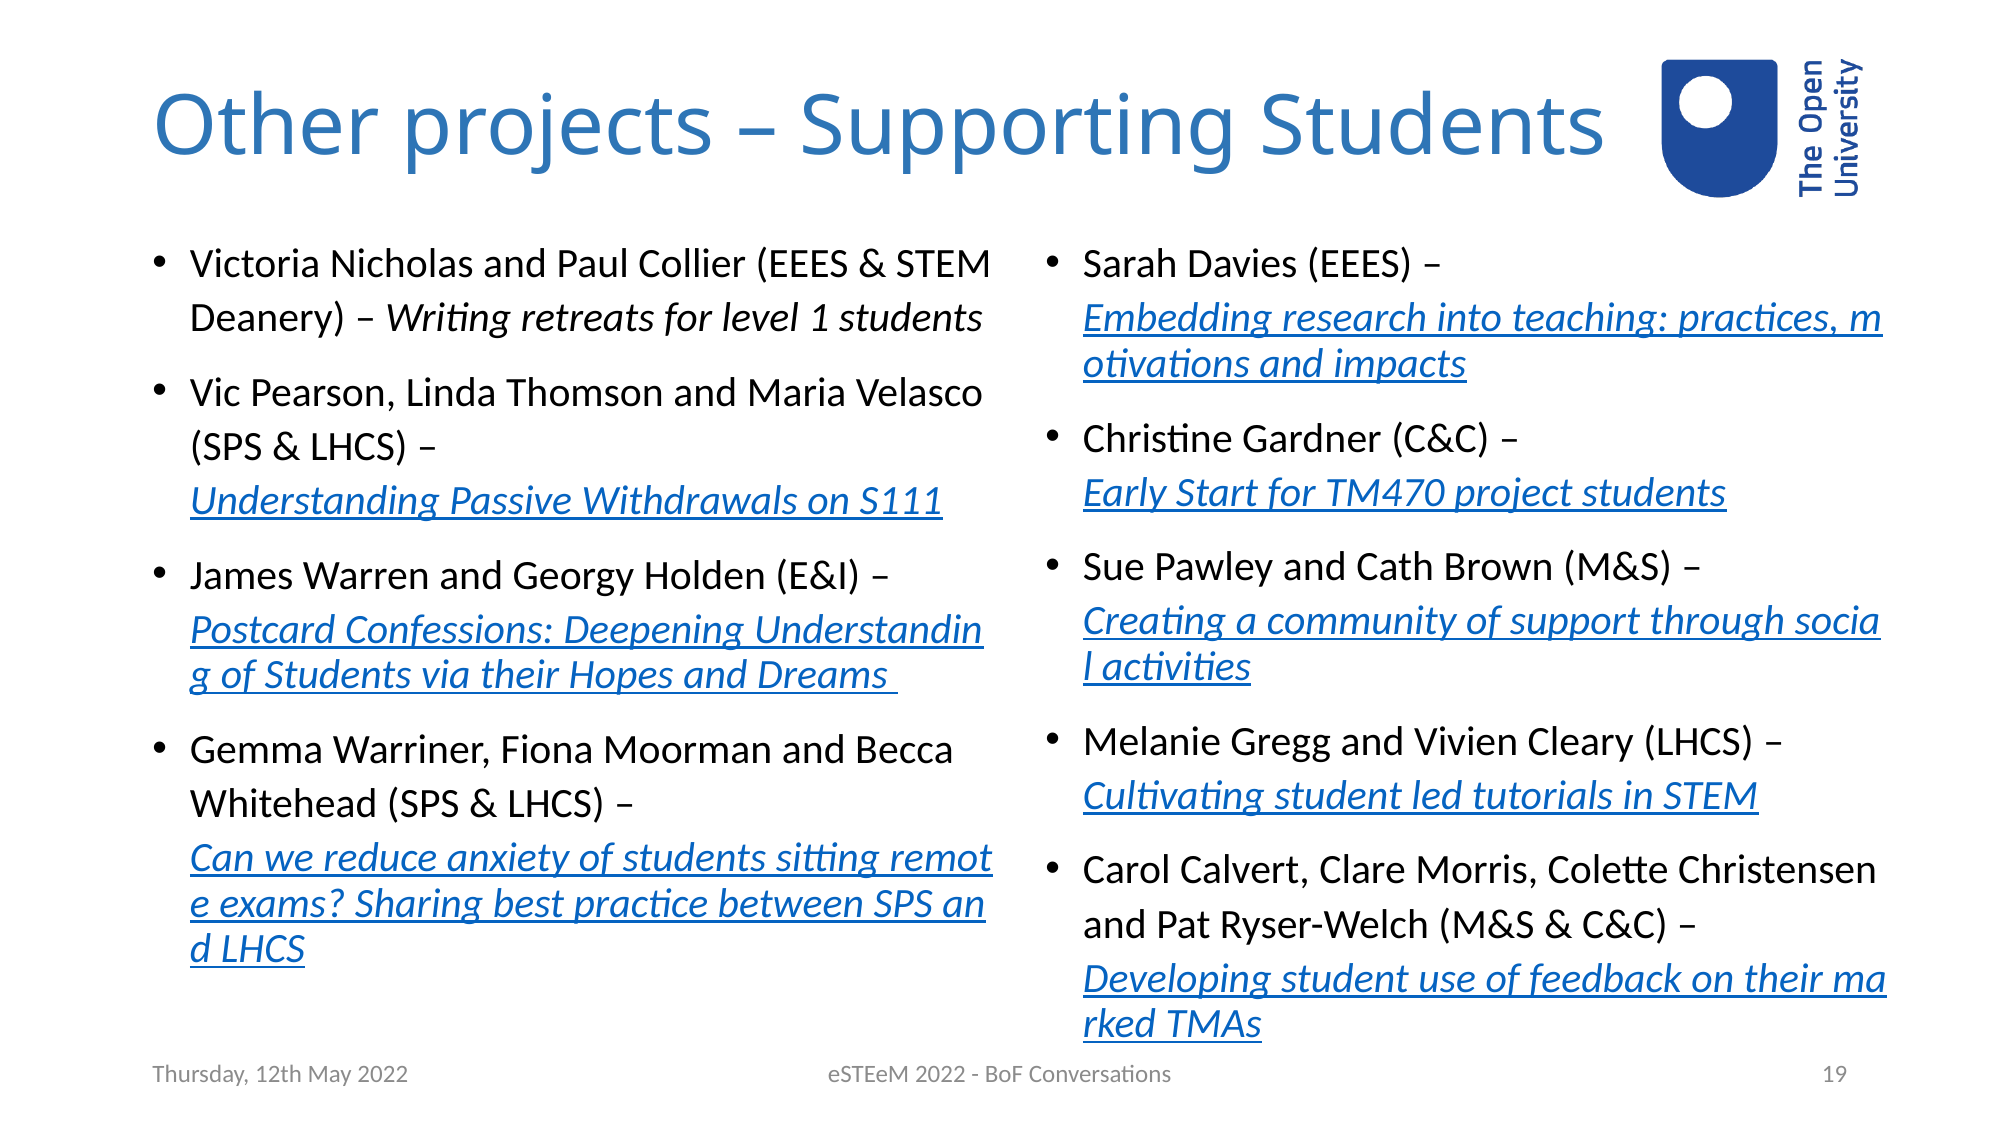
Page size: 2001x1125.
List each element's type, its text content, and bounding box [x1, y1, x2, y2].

title Other projects – Supporting Students [137, 59, 1863, 195]
list Victoria Nicholas and Paul Collier (EEES & STEM Deanery) – Writing retreats for level 1 students Vic Pearson, Linda Thomson and Maria Velasco (SPS & LHCS) – Understanding Passive Withdrawals on S111 James Warren and Georgy Holden (E&I) – Postcard Confessions: Deepening Understanding of Students via their Hopes and Dreams Gemma Warriner, Fiona Moorman and Becca Whitehead (SPS & LHCS) – Can we reduce anxiety of students sitting remote exams? Sharing best practice between SPS and LHCS [137, 224, 1013, 1014]
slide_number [137, 1042, 588, 1103]
footer eSTEeM 2022 - BoF Conversations [662, 1042, 1338, 1103]
list Sarah Davies (EEES) – Embedding research into teaching: practices, motivations and impacts Christine Gardner (C&C) – Early Start for TM470 project students Sue Pawley and Cath Brown (M&S) – Creating a community of support through social activities Melanie Gregg and Vivien Cleary (LHCS) – Cultivating student led tutorials in STEM Carol Calvert, Clare Morris, Colette Christensen and Pat Ryser-Welch (M&S & C&C) – Developing student use of feedback on their marked TMAs [1030, 224, 1906, 1014]
slide_number 19 [1412, 1042, 1863, 1103]
